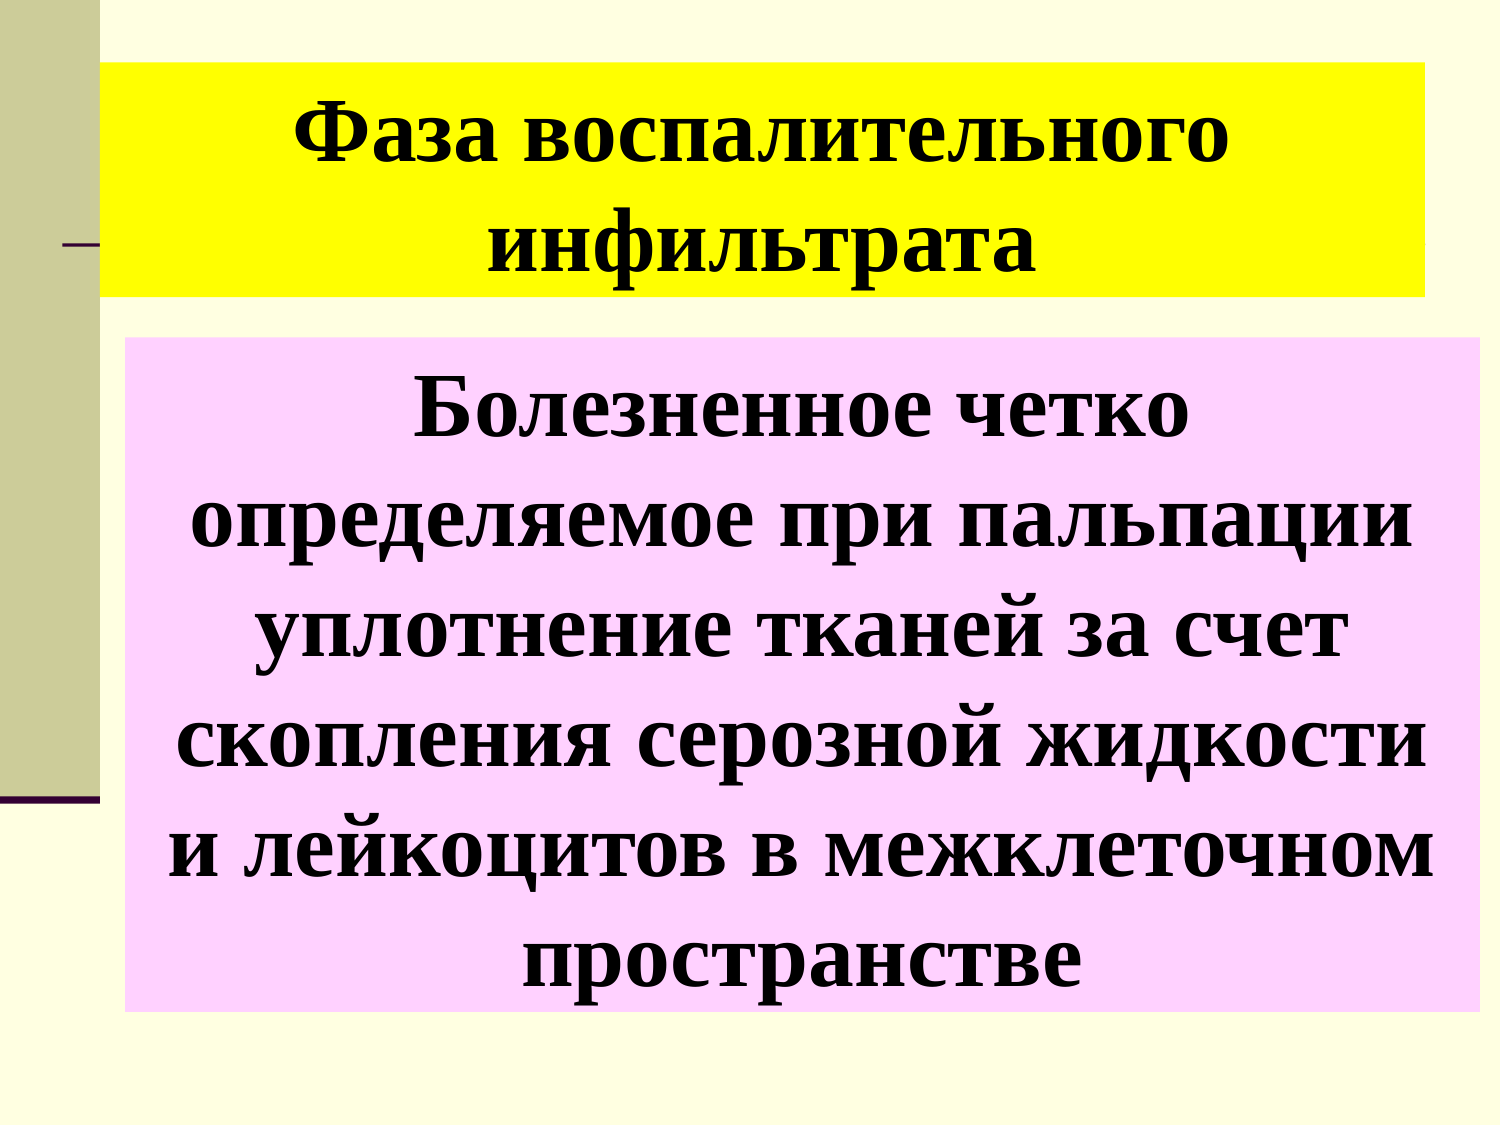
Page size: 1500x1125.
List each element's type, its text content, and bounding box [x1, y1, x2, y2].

text_box Болезненное четко определяемое при пальпации уплотнение тканей за счет скопления серозной жидкости и лейкоцитов в межклеточном пространстве [125, 337, 1480, 1012]
text_box Фаза воспалительного инфильтрата [99, 62, 1425, 298]
